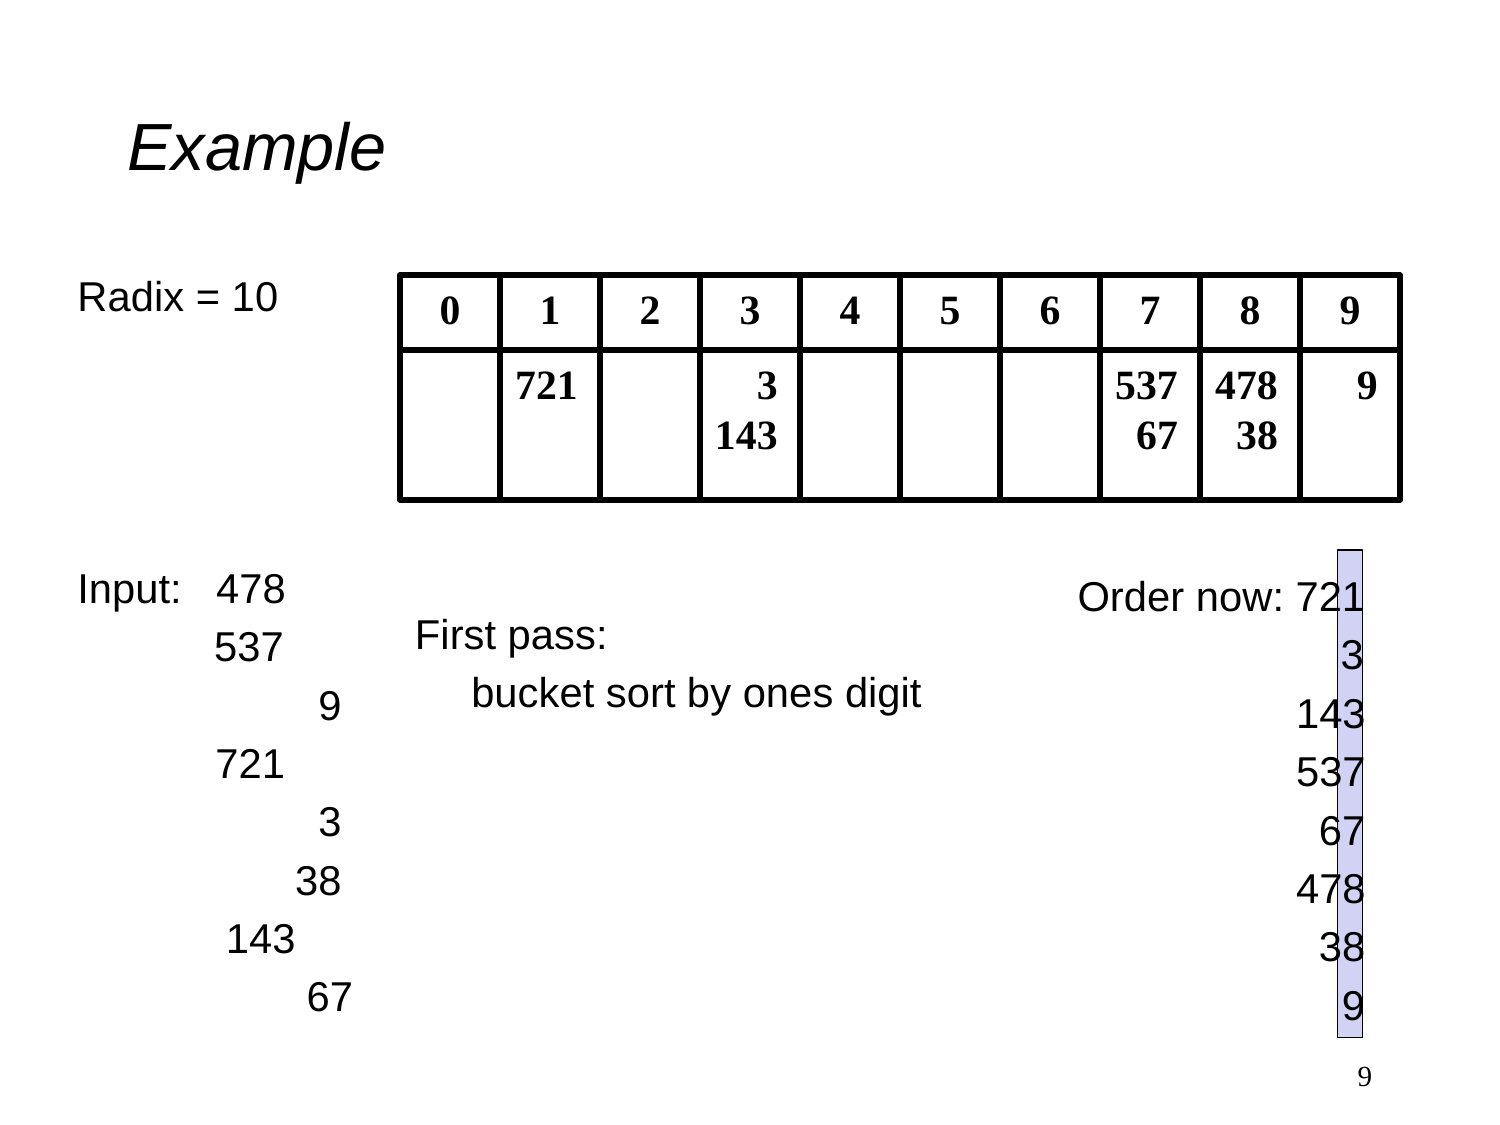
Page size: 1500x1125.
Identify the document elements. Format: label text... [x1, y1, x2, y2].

text_box [1337, 549, 1363, 562]
text_box 537 67 [1100, 349, 1200, 500]
text_box 1 [500, 274, 600, 349]
text_box 9 [1299, 349, 1400, 500]
text_box 9 [1299, 274, 1400, 349]
text_box 5 [900, 274, 999, 349]
list Radix = 10 Input: 478 537 9 721 3 38 143 67 [62, 262, 388, 1038]
text_box 478 38 [1200, 349, 1299, 500]
text_box 721 [500, 349, 600, 500]
text_box 0 [399, 274, 500, 349]
text_box [999, 349, 1100, 500]
text_box Order now: 721 3 143 537 67 478 38 9 [1062, 562, 1425, 1050]
title Example [112, 49, 1388, 238]
text_box 2 [600, 274, 699, 349]
text_box [900, 349, 999, 500]
text_box First pass: bucket sort by ones digit [399, 599, 1062, 750]
text_box [800, 349, 900, 500]
text_box [399, 349, 500, 500]
text_box 3 [699, 274, 800, 349]
text_box 6 [999, 274, 1100, 349]
slide_number 9 [1074, 1050, 1388, 1125]
text_box 4 [800, 274, 900, 349]
text_box 8 [1200, 274, 1299, 349]
text_box 7 [1100, 274, 1200, 349]
text_box 3 143 [699, 349, 800, 500]
text_box [600, 349, 699, 500]
